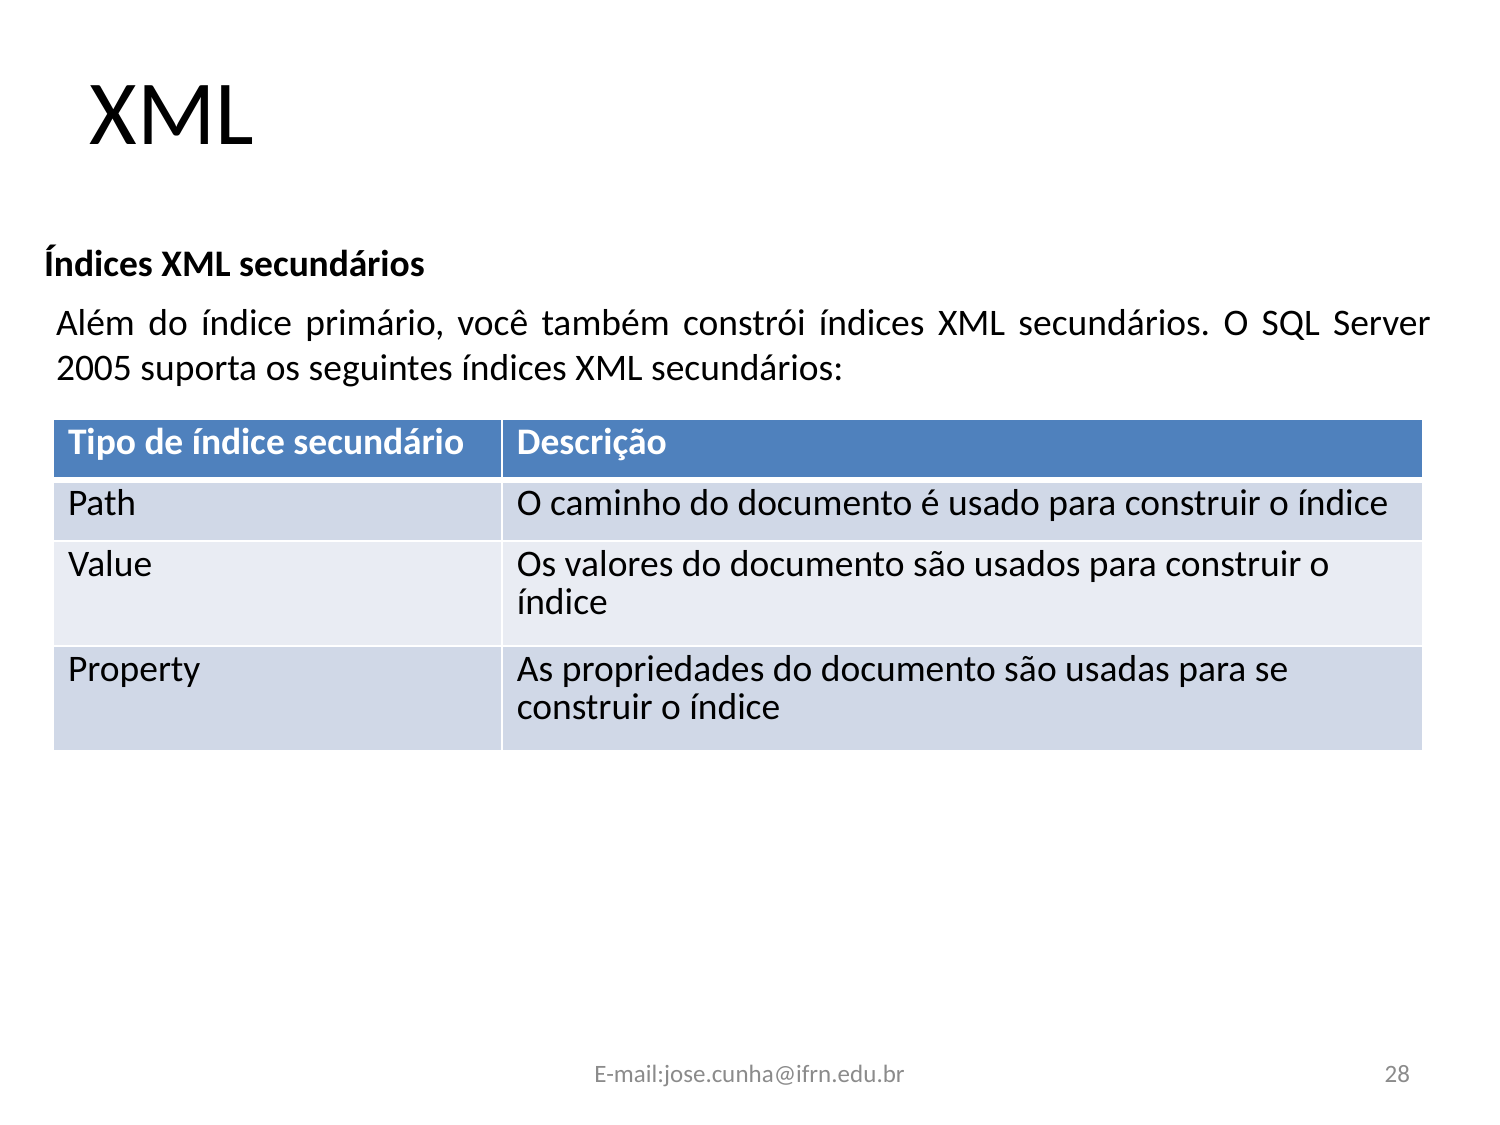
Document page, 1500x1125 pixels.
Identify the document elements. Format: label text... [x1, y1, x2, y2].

table_cell As propriedades do documento são usadas para se construir o índice [503, 647, 1422, 750]
table_cell Os valores do documento são usados para construir o índice [503, 542, 1422, 645]
table_cell Path [54, 483, 501, 540]
table_header Tipo de índice secundário [54, 420, 501, 477]
table_header Descrição [503, 420, 1422, 477]
table_cell Value [54, 542, 501, 645]
table_cell Property [54, 647, 501, 750]
footer E-mail:jose.cunha@ifrn.edu.br [512, 1042, 988, 1103]
table_cell O caminho do documento é usado para construir o índice [503, 483, 1422, 540]
slide_number 28 [1074, 1042, 1425, 1103]
text_box Índices XML secundários [29, 231, 1459, 292]
text_box Além do índice primário, você também constrói índices XML secundários. O SQL Server 2005 suporta os seguintes índices XML secundários: [41, 290, 1447, 396]
text_box XML [74, 45, 1425, 173]
